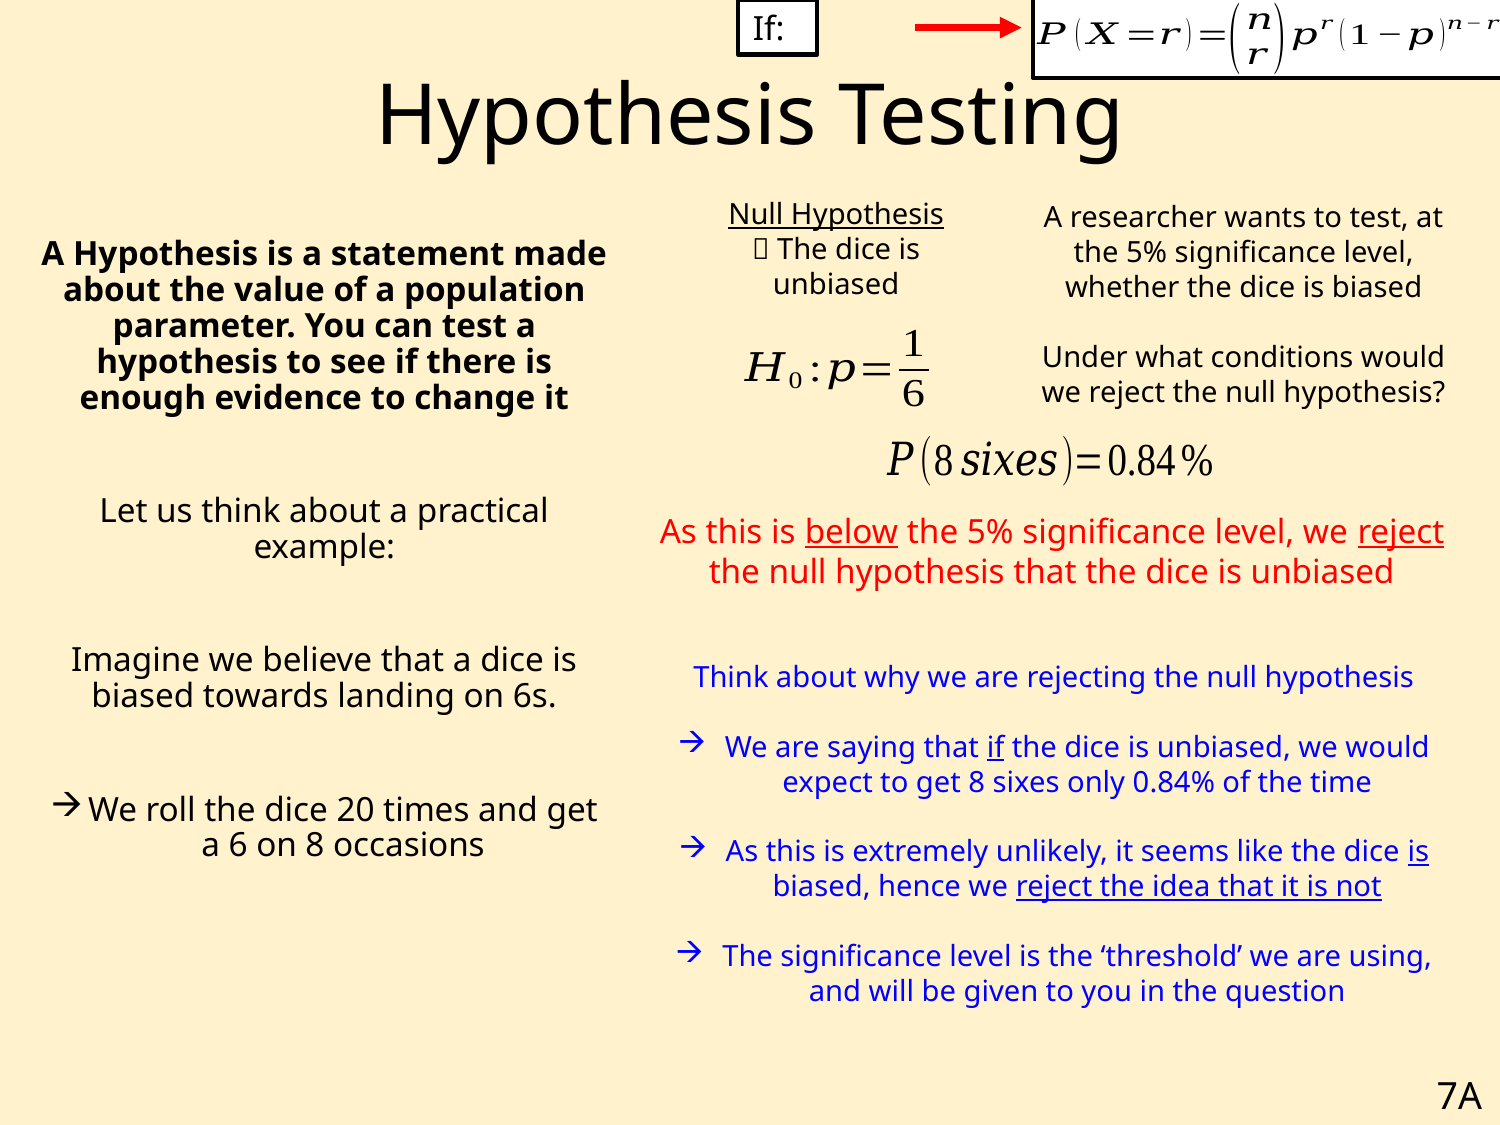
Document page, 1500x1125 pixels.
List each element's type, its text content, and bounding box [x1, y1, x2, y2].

text_box Think about why we are rejecting the null hypothesis We are saying that if the dice is unbiased, we would expect to get 8 sixes only 0.84% of the time As this is extremely unlikely, it seems like the dice is biased, hence we reject the idea that it is not The significance level is the ‘threshold’ we are using, and will be given to you in the question [657, 650, 1451, 1015]
text_box Null Hypothesis  The dice is unbiased [712, 187, 961, 308]
title Hypothesis Testing [103, 35, 1397, 199]
text_box As this is below the 5% significance level, we reject the null hypothesis that the dice is unbiased [627, 502, 1478, 598]
text_box A researcher wants to test, at the 5% significance level, whether the dice is biased Under what conditions would we reject the null hypothesis? [1022, 191, 1465, 416]
text_box 7A [1421, 1064, 1497, 1125]
list A Hypothesis is a statement made about the value of a population parameter. You can test a hypothesis to see if there is enough evidence to change it Let us think about a practical example: Imagine we believe that a dice is biased towards landing on 6s. We roll the dice 20 times and get a 6 on 8 occasions [23, 229, 626, 1014]
